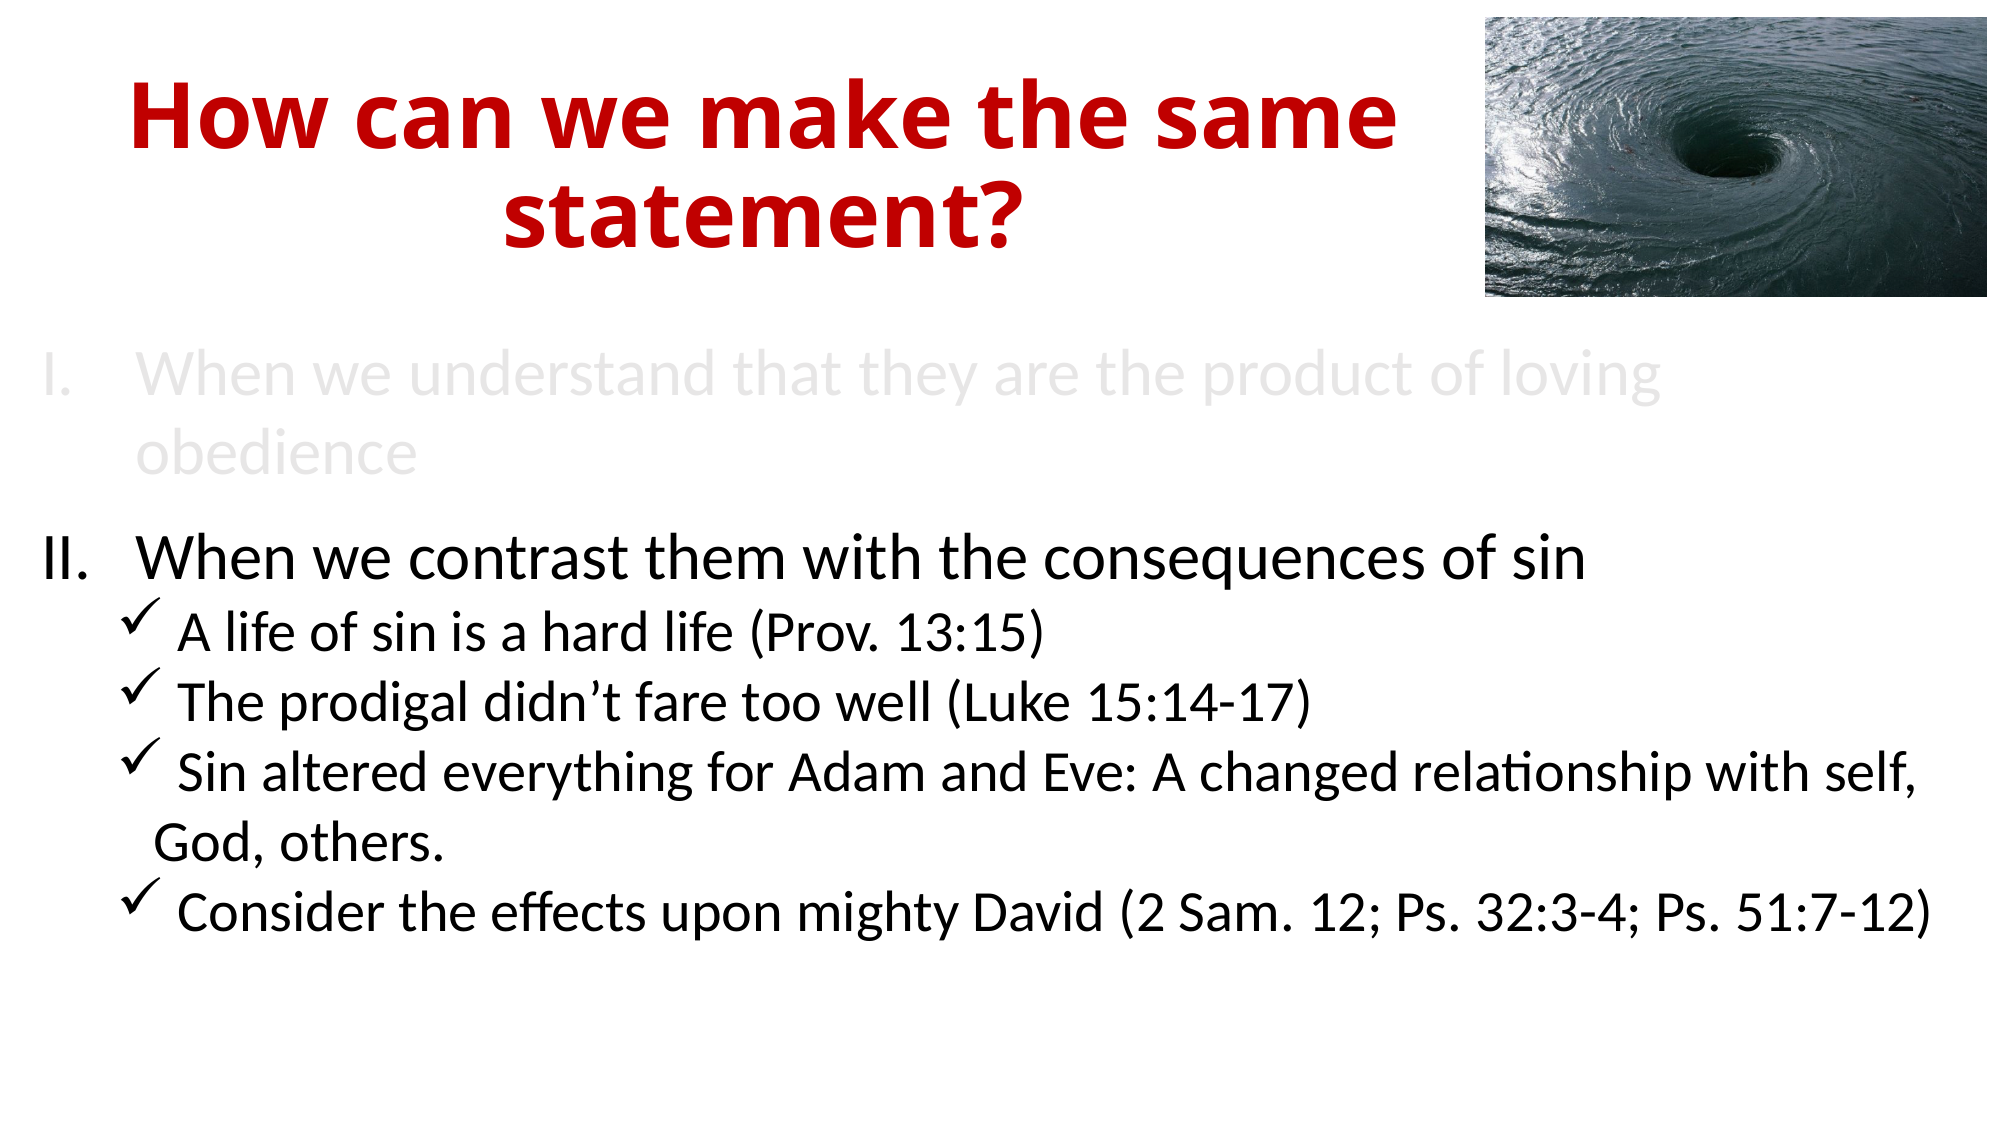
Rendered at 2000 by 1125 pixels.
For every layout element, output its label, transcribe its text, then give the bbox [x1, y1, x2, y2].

picture [1485, 17, 1987, 297]
list When we understand that they are the product of loving obedience When we contrast them with the consequences of sin A life of sin is a hard life (Prov. 13:15) The prodigal didn’t fare too well (Luke 15:14-17) Sin altered everything for Adam and Eve: A changed relationship with self, God, others. Consider the effects upon mighty David (2 Sam. 12; Ps. 32:3-4; Ps. 51:7-12) [26, 320, 1971, 1125]
title How can we make the same statement? [26, 59, 1485, 278]
